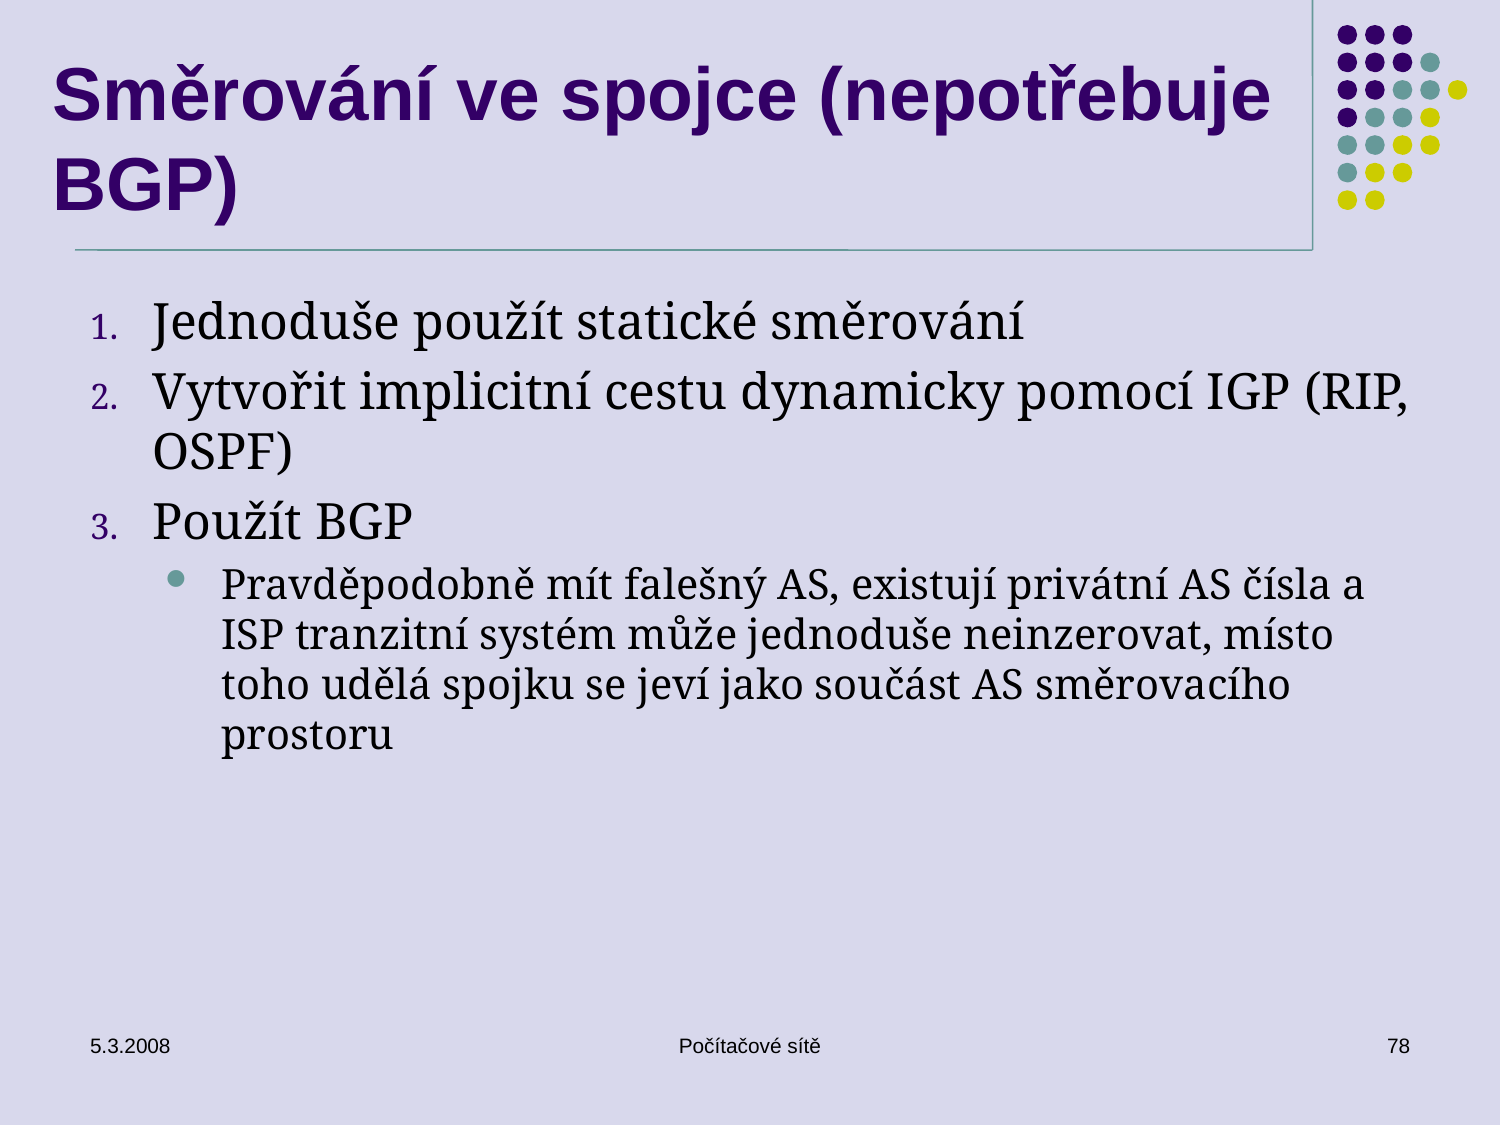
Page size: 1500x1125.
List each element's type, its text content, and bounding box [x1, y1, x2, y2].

slide_number 78 [1074, 1025, 1425, 1100]
list Jednoduše použít statické směrování Vytvořit implicitní cestu dynamicky pomocí IGP (RIP, OSPF) Použít BGP Pravděpodobně mít falešný AS, existují privátní AS čísla a ISP tranzitní systém může jednoduše neinzerovat, místo toho udělá spojku se jeví jako součást AS směrovacího prostoru [75, 282, 1425, 1006]
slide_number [75, 1025, 425, 1100]
title Směrování ve spojce (nepotřebuje BGP) [37, 45, 1425, 233]
footer Počítačové sítě [512, 1025, 988, 1100]
